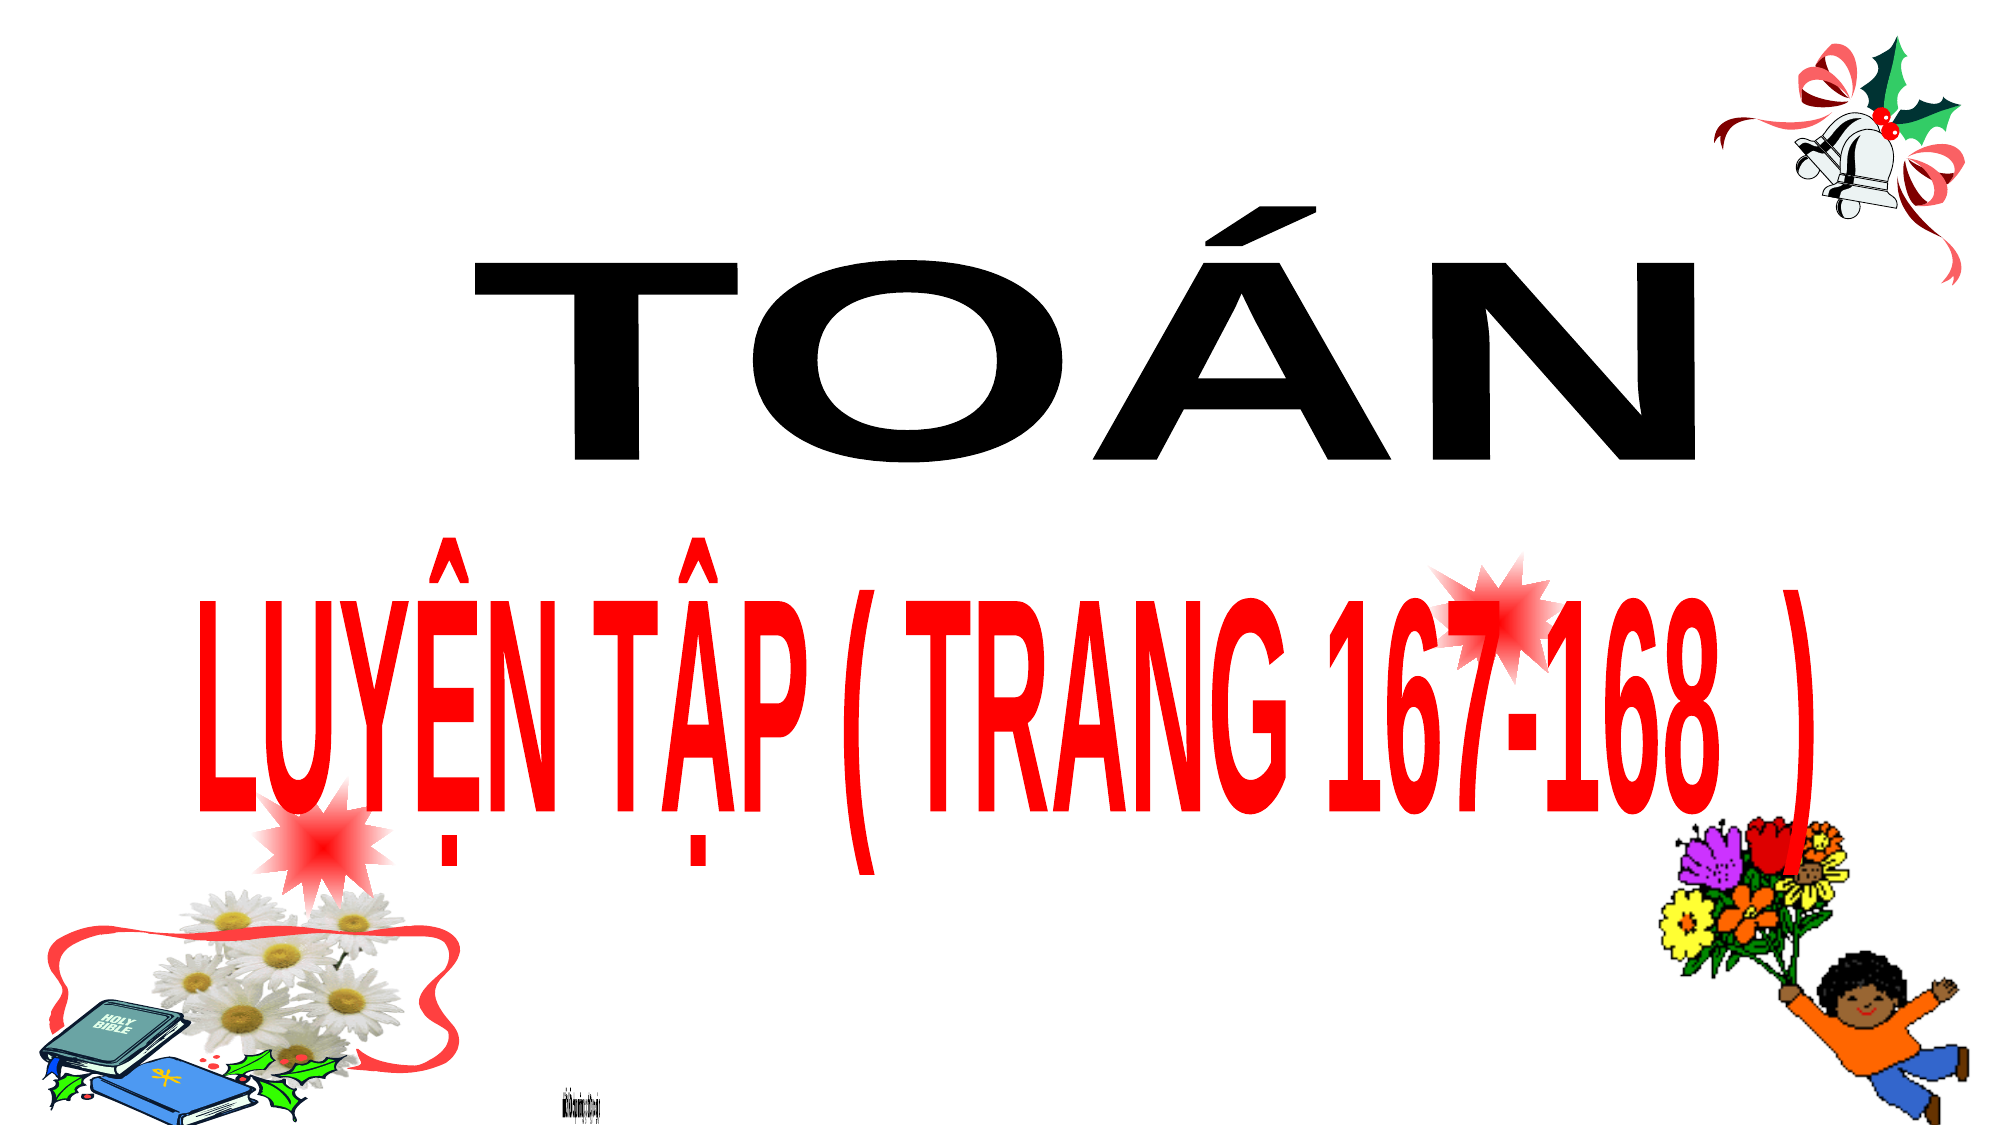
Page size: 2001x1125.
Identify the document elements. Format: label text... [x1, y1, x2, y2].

picture [37, 887, 463, 1125]
text_box nhiÖt liÖt chµo mõng c¸c thÇy c« gi¸o [562, 1087, 600, 1124]
picture [1652, 812, 1976, 1125]
text_box [249, 774, 397, 885]
picture [1724, 55, 1996, 301]
text_box [1425, 549, 1572, 697]
